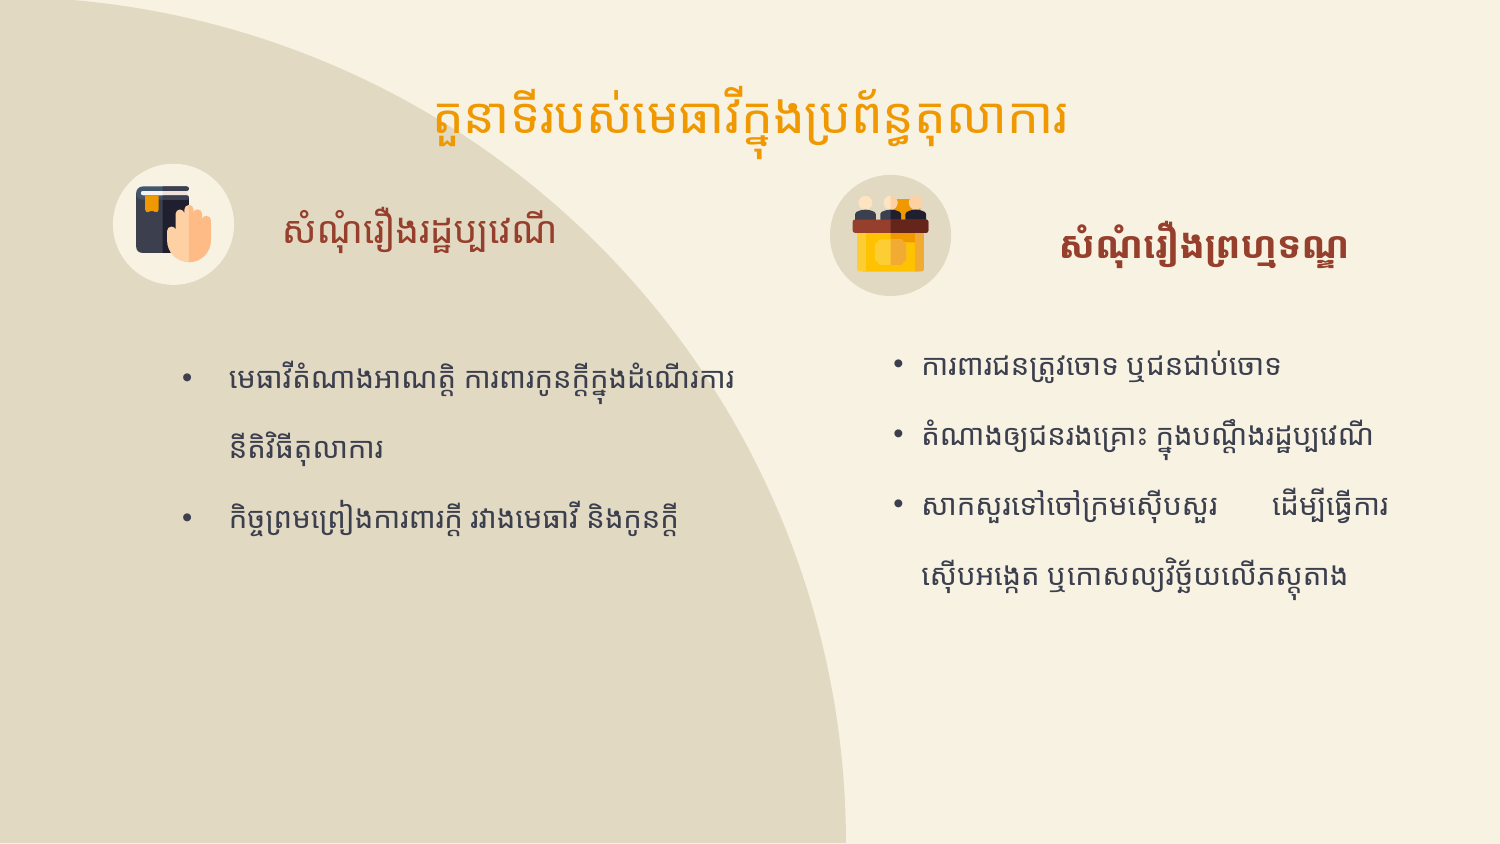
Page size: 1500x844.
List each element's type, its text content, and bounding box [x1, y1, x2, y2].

title តួនាទីរបស់មេធាវីក្នុងប្រព័ន្ធតុលាការ [194, 68, 1306, 153]
subtitle មេធាវីតំណាងអាណត្តិ ការពារកូនក្ដីក្នុងដំណើរការនីតិវិធីតុលាការ កិច្ចព្រមព្រៀងការពារក្ដី រវាងមេធាវី និងកូនក្ដី [167, 309, 750, 559]
title សំណុំរឿងព្រហ្មទណ្ឌ [989, 190, 1420, 281]
text_box [830, 174, 952, 296]
title សំណុំរឿងរដ្ឋប្បវេណី [266, 178, 697, 266]
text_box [135, 186, 211, 263]
text_box [112, 163, 235, 285]
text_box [852, 195, 929, 272]
text_box ការពារជនត្រូវចោទ ឬជនជាប់ចោទ តំណាងឲ្យជនរងគ្រោះ ក្នុងបណ្ដឹងរដ្ឋប្បវេណី សាកសួរទៅចៅក្រមស៊ើបសួរ ដើម្បីធ្វើការស៊ើបអង្កេត ឬកោសល្យវិច្ឆ័យលើភស្តុតាង [878, 296, 1404, 669]
